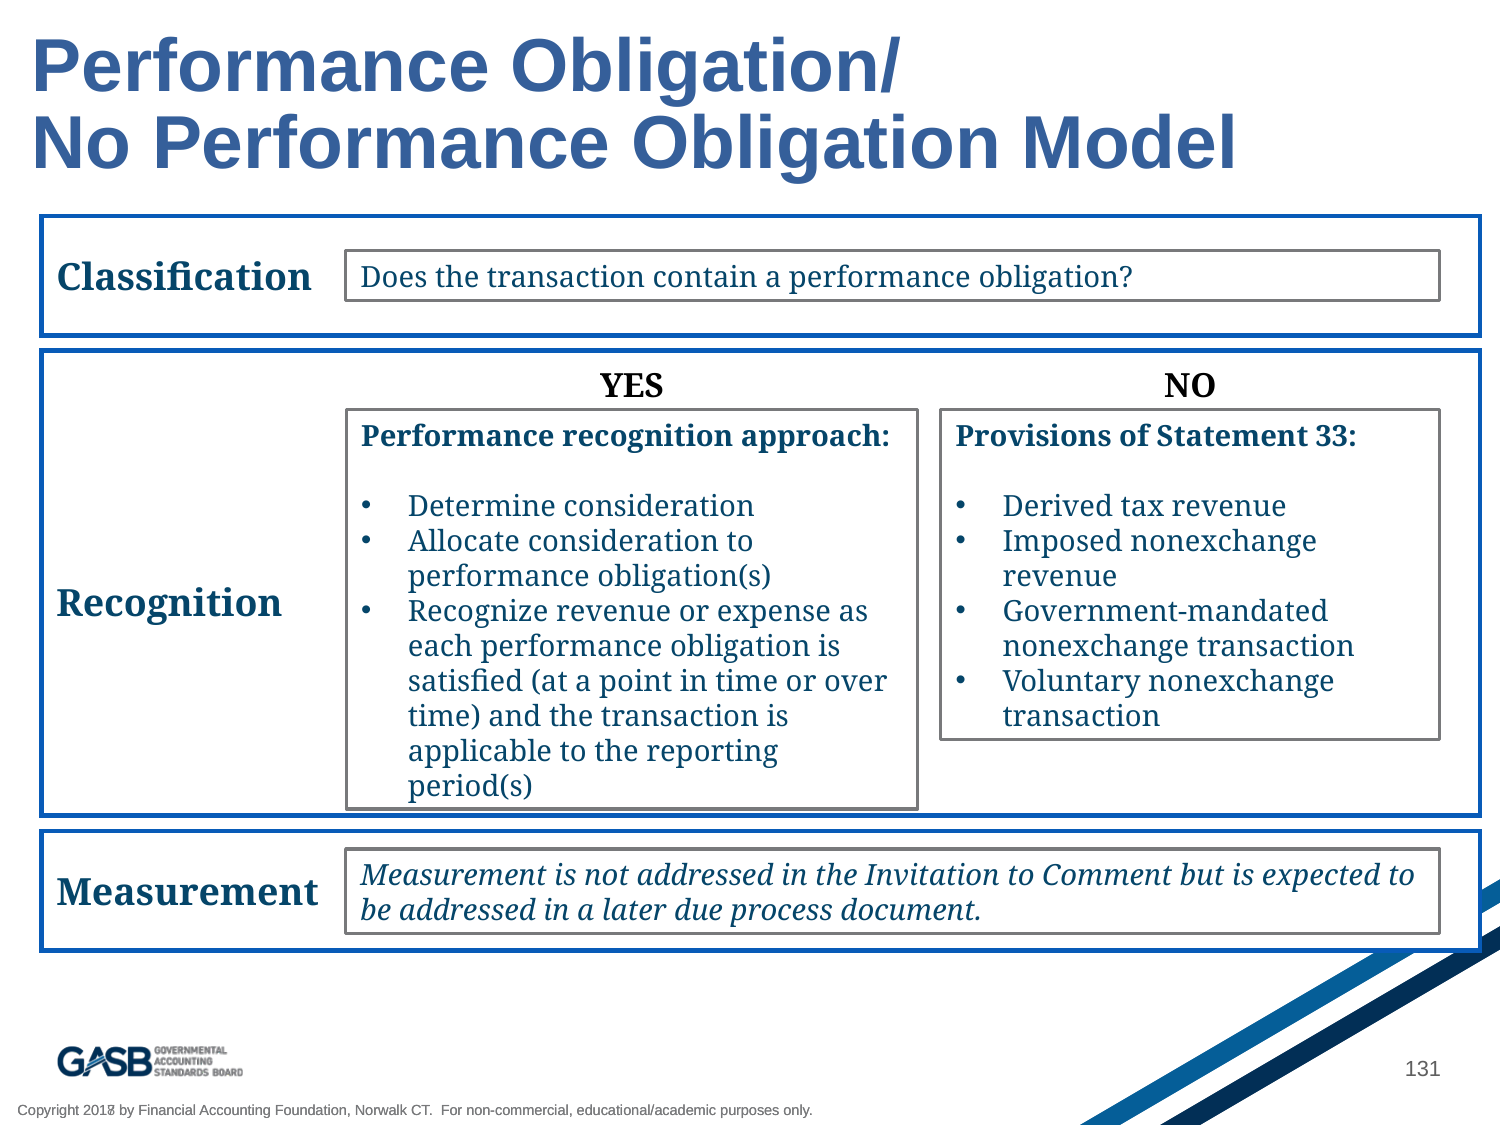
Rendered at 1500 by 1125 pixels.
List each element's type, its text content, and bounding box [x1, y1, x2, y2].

text_box Measurement is not addressed in the Invitation to Comment but is expected to be addressed in a later due process document. [345, 849, 1440, 934]
text_box [41, 350, 1481, 816]
text_box Does the transaction contain a performance obligation? [345, 250, 1440, 301]
text_box Performance recognition approach: Determine consideration Allocate consideration to performance obligation(s) Recognize revenue or expense as each performance obligation is satisfied (at a point in time or over time) and the transaction is applicable to the reporting period(s) [346, 409, 918, 810]
text_box Recognition [41, 571, 328, 632]
text_box NO [1131, 356, 1250, 412]
picture [56, 1039, 593, 1081]
text_box [41, 831, 1481, 951]
text_box Provisions of Statement 33: Derived tax revenue Imposed nonexchange revenue Government-mandated nonexchange transaction Voluntary nonexchange transaction [940, 409, 1440, 740]
text_box YES [572, 356, 692, 412]
text_box Measurement [41, 860, 345, 921]
text_box Classification [41, 245, 346, 306]
title Performance Obligation/ No Performance Obligation Model [16, 32, 1441, 180]
text_box [41, 216, 1481, 336]
slide_number 131 [1345, 1042, 1500, 1093]
picture [981, 865, 1500, 1125]
